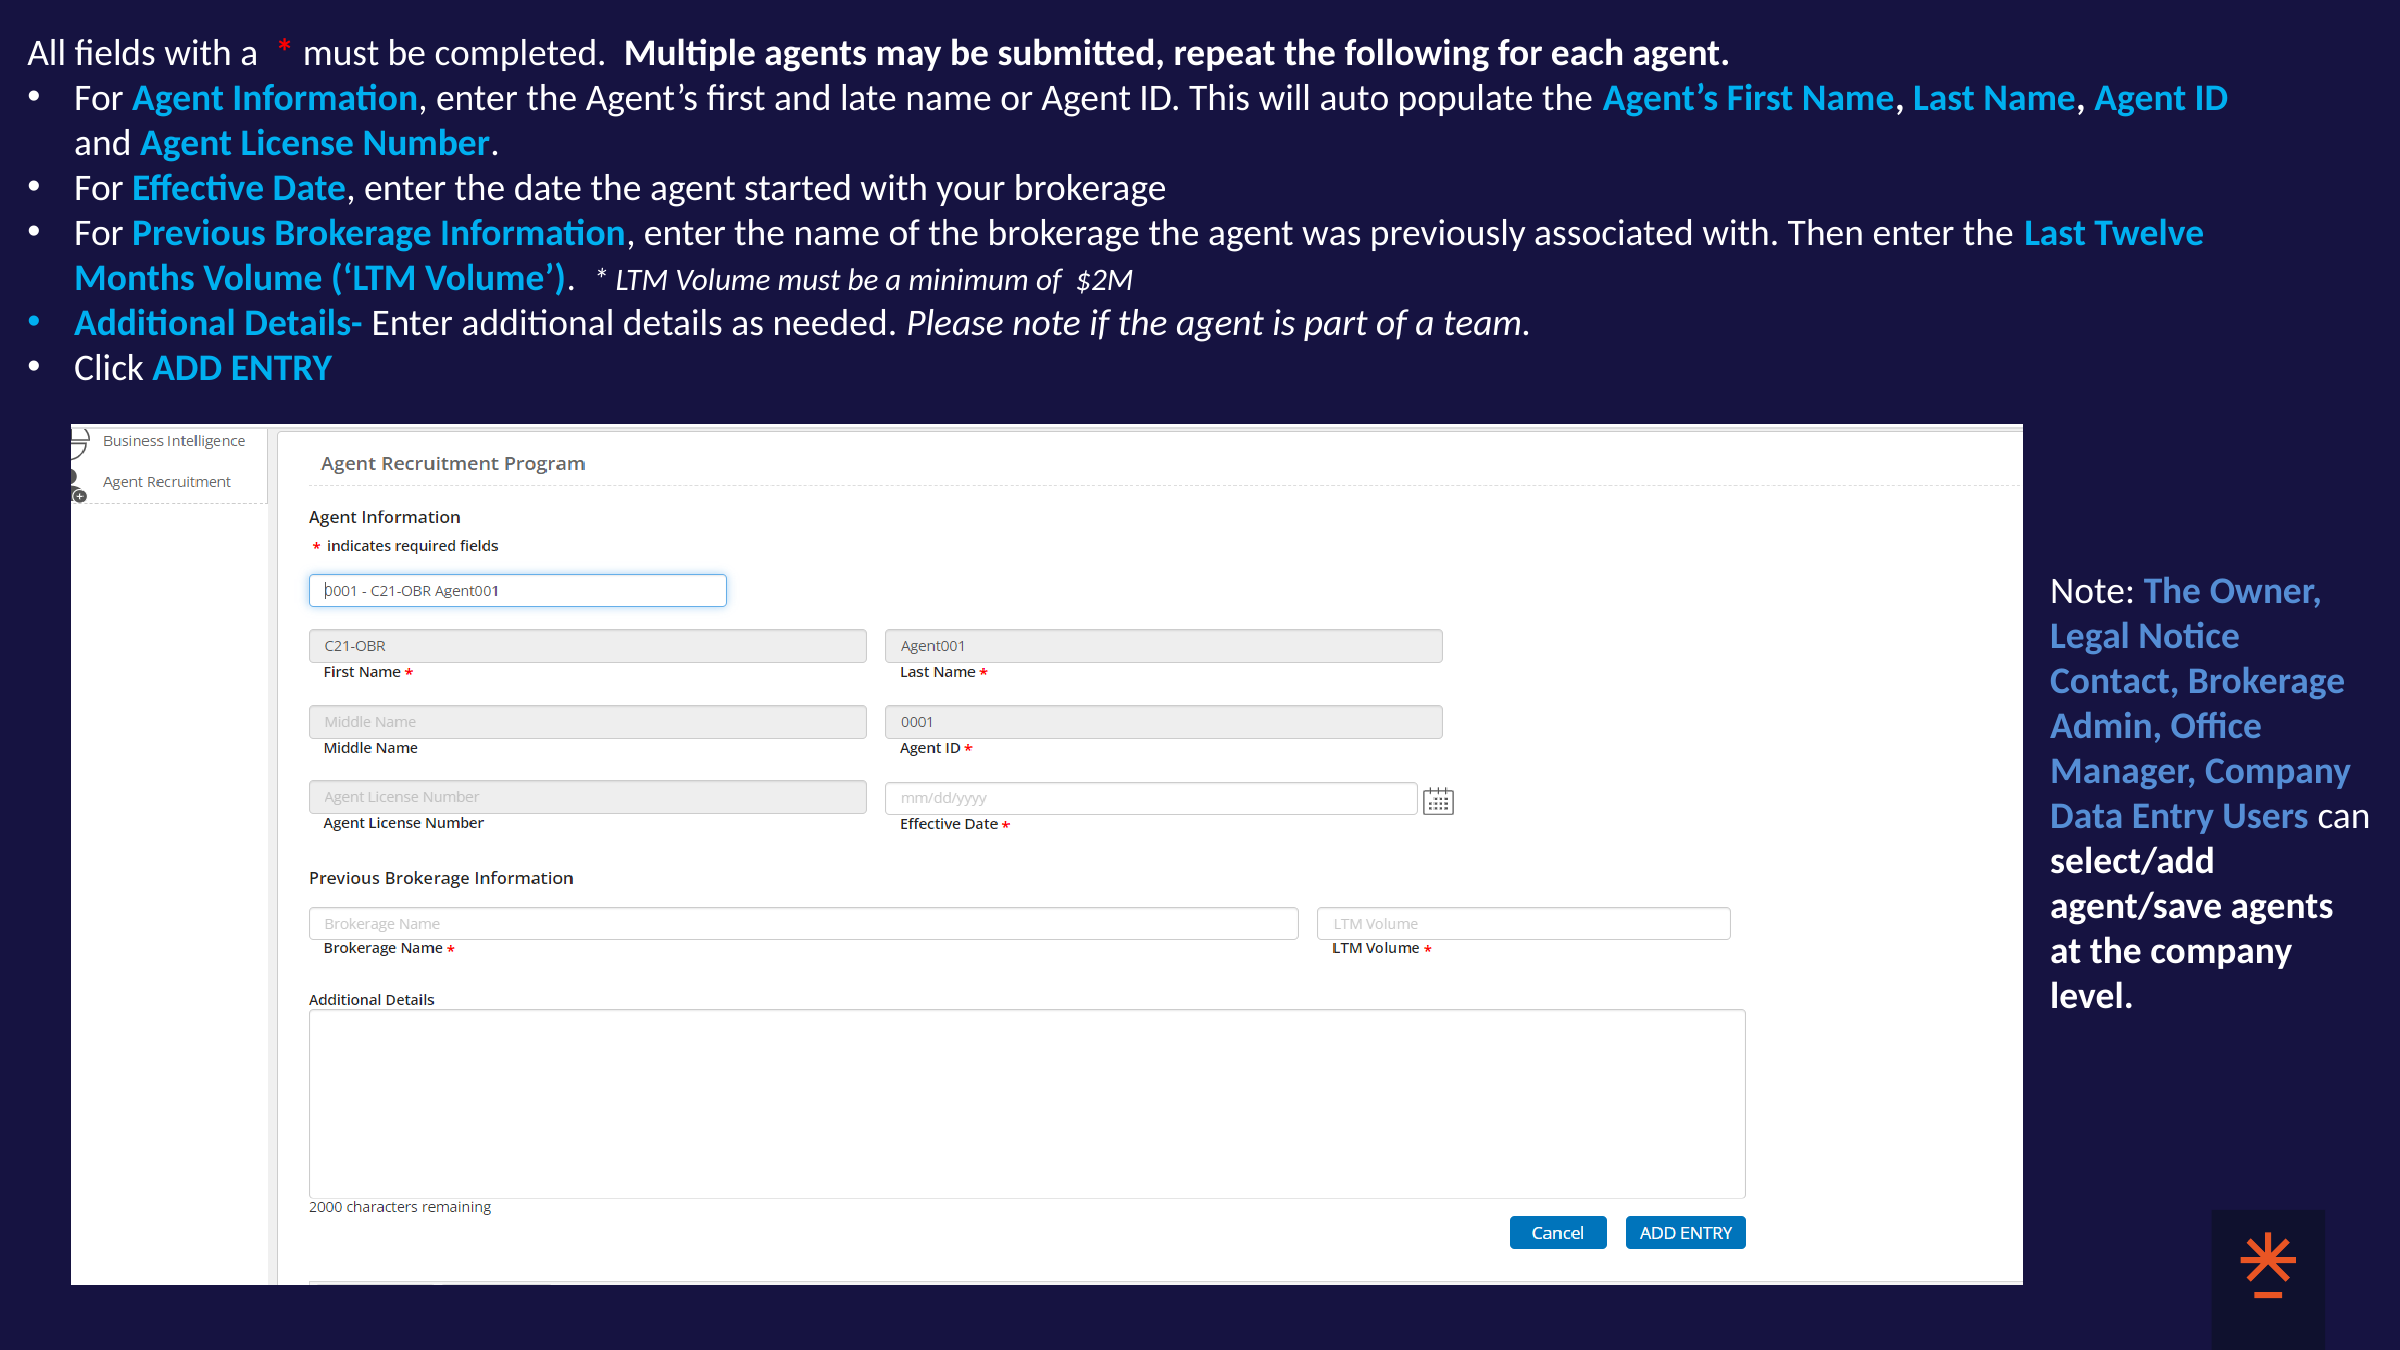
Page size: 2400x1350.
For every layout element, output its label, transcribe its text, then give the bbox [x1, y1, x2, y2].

picture [70, 423, 2023, 1285]
text_box Note: The Owner, Legal Notice Contact, Brokerage Admin, Office Manager, Company Data Entry Users can select/add agent/save agents at the company level. [2035, 559, 2388, 1024]
text_box All fields with a * must be completed. Multiple agents may be submitted, repeat the following for each agent. For Agent Information, enter the Agent’s first and late name or Agent ID. This will auto populate the Agent’s First Name, Last Name, Agent ID and Agent License Number. For Effective Date, enter the date the agent started with your brokerage For Previous Brokerage Information, enter the name of the brokerage the agent was previously associated with. Then enter the Last Twelve Months Volume (‘LTM Volume’). * LTM Volume must be a minimum of $2M Additional Details- Enter additional details as needed. Please note if the agent is part of a team. Click ADD ENTRY [12, 20, 2246, 396]
